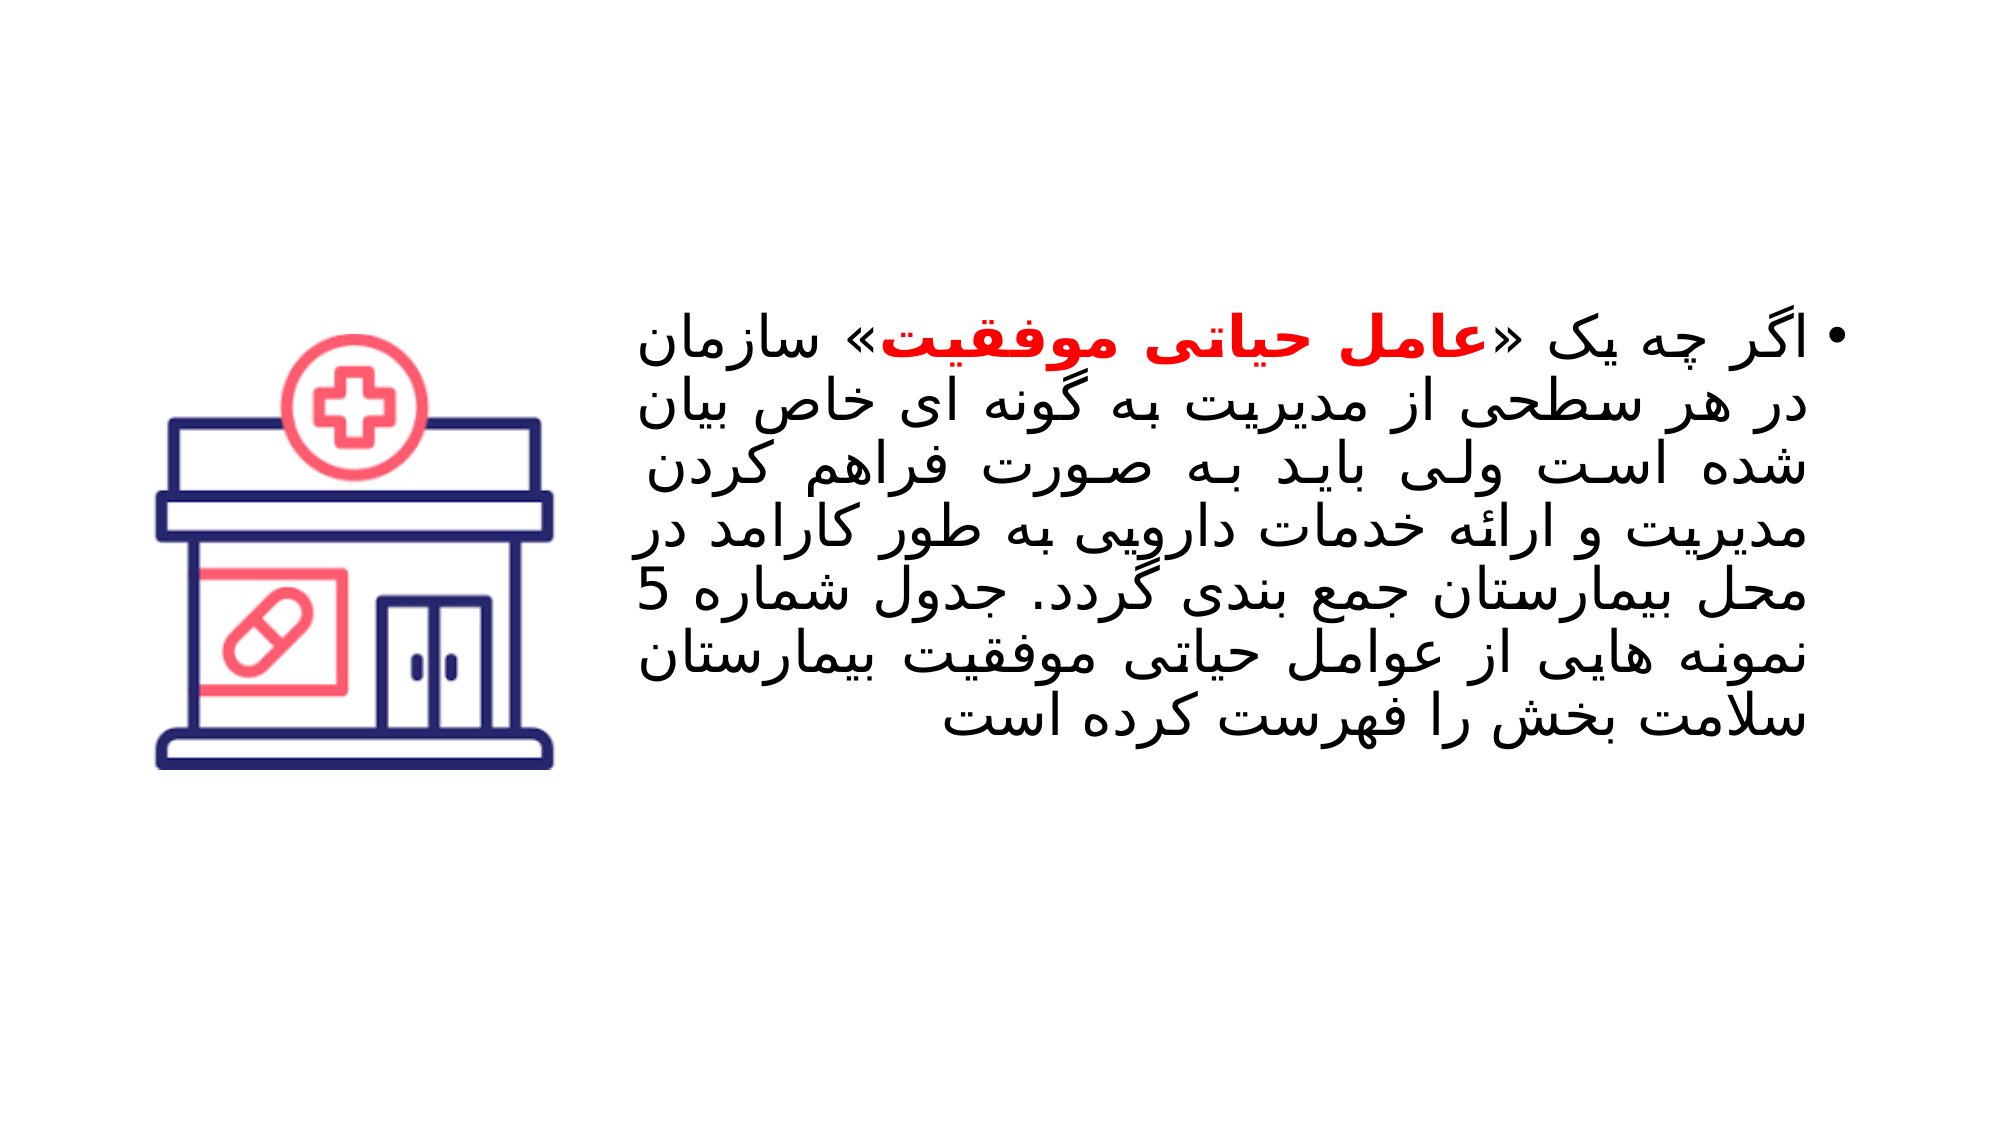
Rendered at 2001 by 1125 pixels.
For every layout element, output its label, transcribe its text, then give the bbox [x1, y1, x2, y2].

picture [137, 334, 573, 770]
list اگر چه یک «عامل حیاتی موفقیت» سازمان در هر سطحی از مدیریت به گونه ای خاص بیان شده است ولی باید به صورت فراهم کردن مدیریت و ارائه خدمات دارویی به طور کارامد در محل بیمارستان جمع بندی گردد. جدول شماره 5 نمونه هایی از عوامل حیاتی موفقیت بیمارستان سلامت بخش را فهرست کرده است [618, 299, 1863, 1014]
